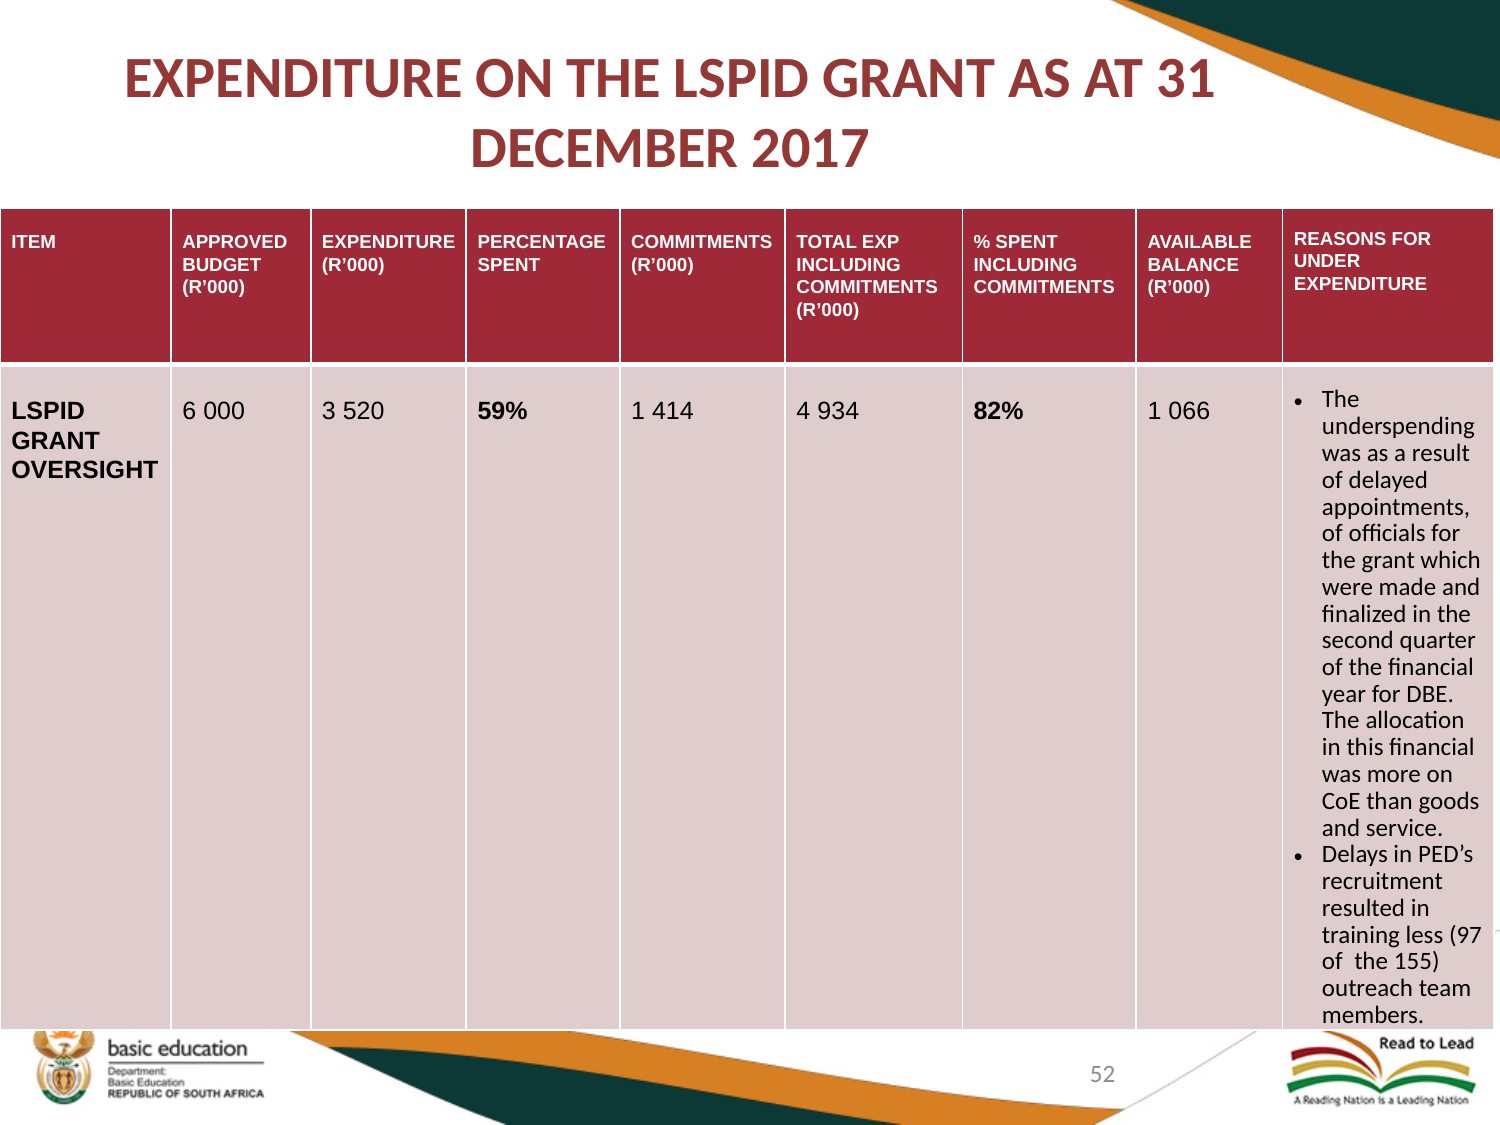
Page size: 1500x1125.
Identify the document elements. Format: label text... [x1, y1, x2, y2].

table_header REASONS FOR UNDER EXPENDITURE [1283, 209, 1493, 362]
table_cell 59% [467, 367, 619, 1029]
table_header % SPENT INCLUDING COMMITMENTS [963, 209, 1135, 362]
table_cell 1 066 [1137, 367, 1282, 1029]
table_header ITEM [1, 209, 170, 362]
table_header TOTAL EXP INCLUDING COMMITMENTS (R’000) [786, 209, 962, 362]
table_header EXPENDITURE (R’000) [312, 209, 465, 362]
table_header APPROVED BUDGET (R’000) [172, 209, 310, 362]
table_cell LSPID GRANT OVERSIGHT [1, 367, 170, 1029]
table_cell 4 934 [786, 367, 962, 1029]
picture [0, 0, 1500, 1125]
table_cell 3 520 [312, 367, 465, 1029]
table_cell 1 414 [621, 367, 784, 1029]
table_cell The underspending was as a result of delayed appointments, of officials for the grant which were made and finalized in the second quarter of the financial year for DBE. The allocation in this financial was more on CoE than goods and service. Delays in PED’s recruitment resulted in training less (97 of the 155) outreach team members. [1283, 367, 1493, 1029]
table_cell 6 000 [172, 367, 310, 1029]
slide_number 52 [1074, 1042, 1425, 1103]
table_header PERCENTAGE SPENT [467, 209, 619, 362]
table_cell 82% [963, 367, 1135, 1029]
title EXPENDITURE ON THE LSPID GRANT AS AT 31 DECEMBER 2017 [0, 30, 1341, 188]
table_header COMMITMENTS (R’000) [621, 209, 784, 362]
table_header AVAILABLE BALANCE (R’000) [1137, 209, 1282, 362]
